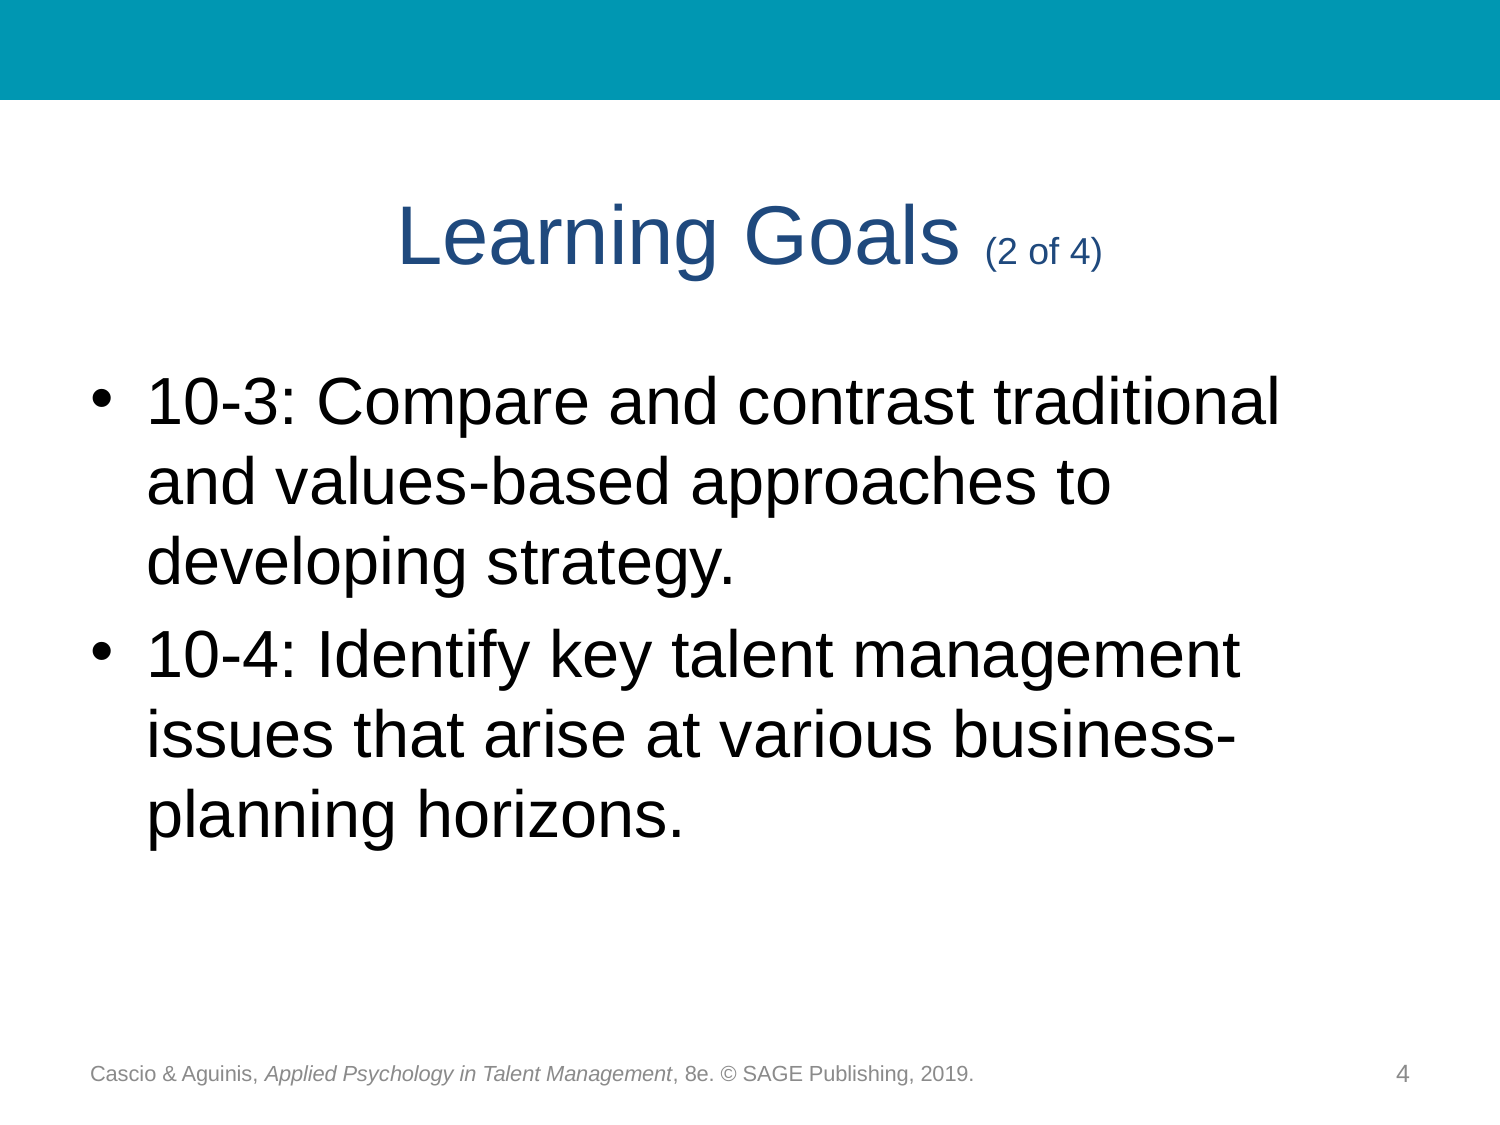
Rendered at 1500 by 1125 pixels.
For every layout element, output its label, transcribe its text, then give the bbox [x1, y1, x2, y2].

title Learning Goals (2 of 4) [75, 137, 1425, 325]
footer Cascio & Aguinis, Applied Psychology in Talent Management, 8e. © SAGE Publishing, 2019. [75, 1042, 1313, 1103]
list 10-3: Compare and contrast traditional and values-based approaches to developing strategy. 10-4: Identify key talent management issues that arise at various business-planning horizons. [75, 350, 1425, 1005]
slide_number 4 [1350, 1042, 1425, 1103]
